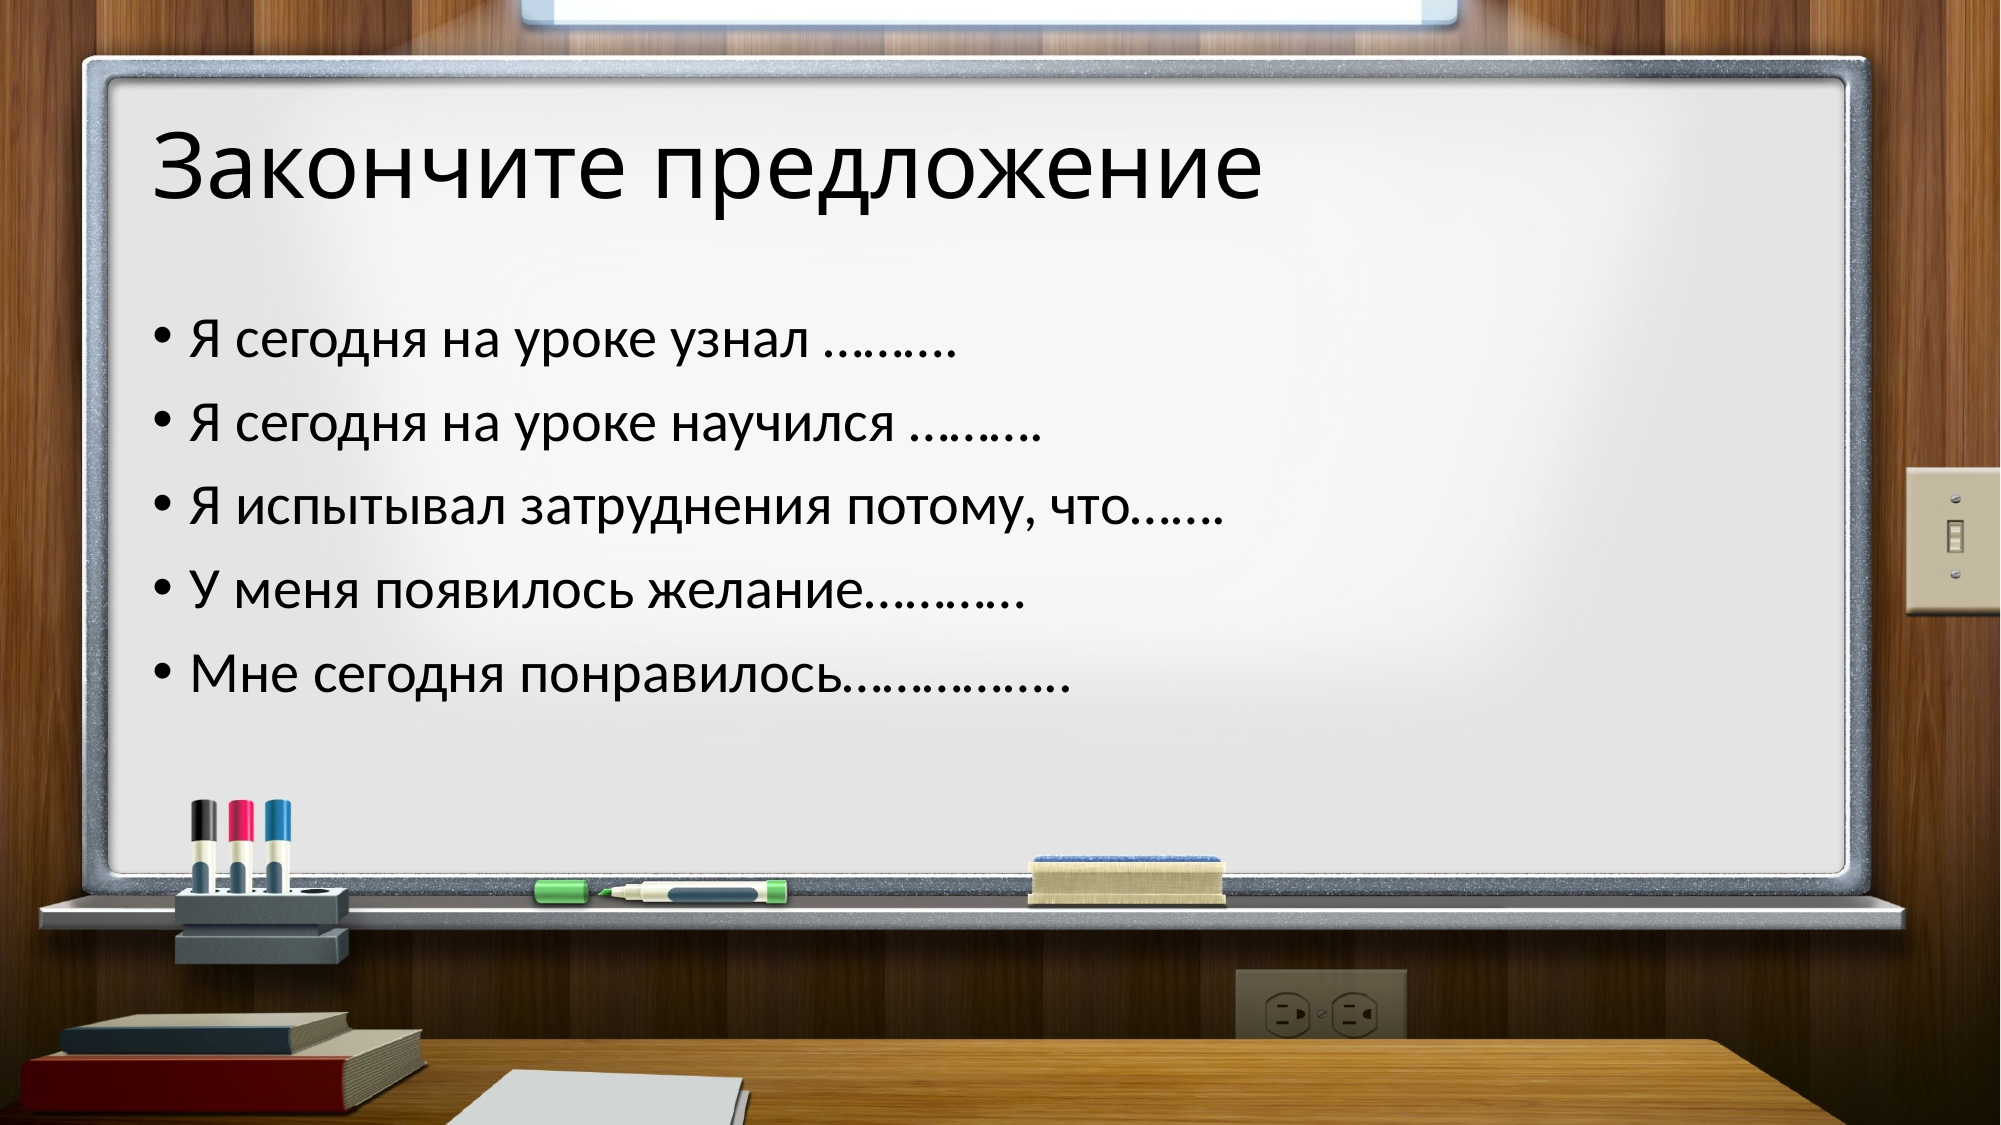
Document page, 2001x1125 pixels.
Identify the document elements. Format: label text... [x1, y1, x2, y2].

title Закончите предложение [137, 59, 1863, 278]
list Я сегодня на уроке узнал ………. Я сегодня на уроке научился ………. Я испытывал затруднения потому, что……. У меня появилось желание………… Мне сегодня понравилось…………….. [137, 299, 1863, 1014]
picture [0, 0, 2001, 1125]
